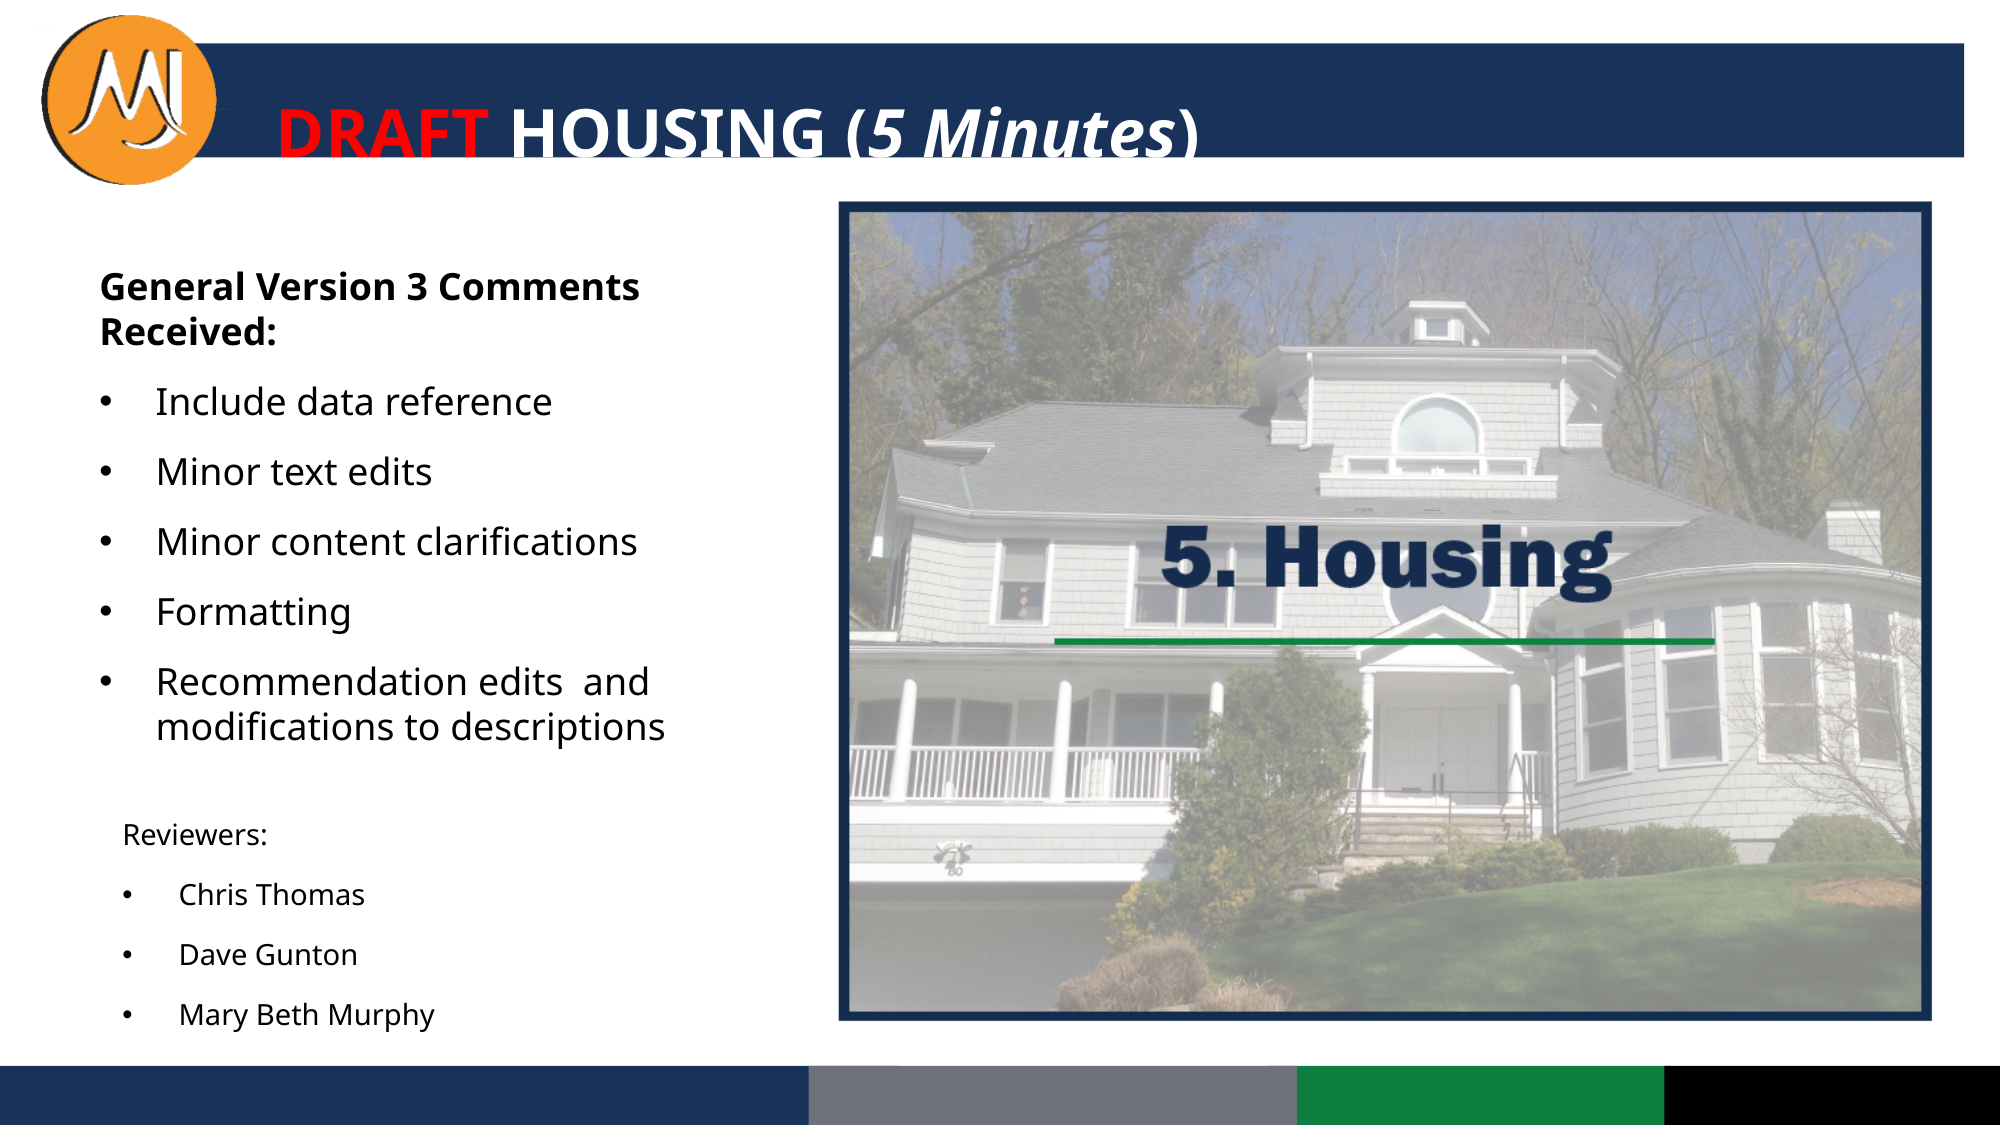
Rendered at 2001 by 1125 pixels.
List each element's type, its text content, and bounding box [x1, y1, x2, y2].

picture [831, 195, 1940, 1029]
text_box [0, 1065, 2000, 1125]
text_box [27, 0, 231, 201]
text_box DRAFT HOUSING (5 Minutes) [261, 83, 1927, 178]
text_box Reviewers: Chris Thomas Dave Gunton Mary Beth Murphy [107, 809, 769, 1039]
text_box General Version 3 Comments Received: Include data reference Minor text edits Minor content clarifications Formatting Recommendation edits and modifications to descriptions [84, 255, 746, 756]
text_box [231, 42, 1965, 158]
